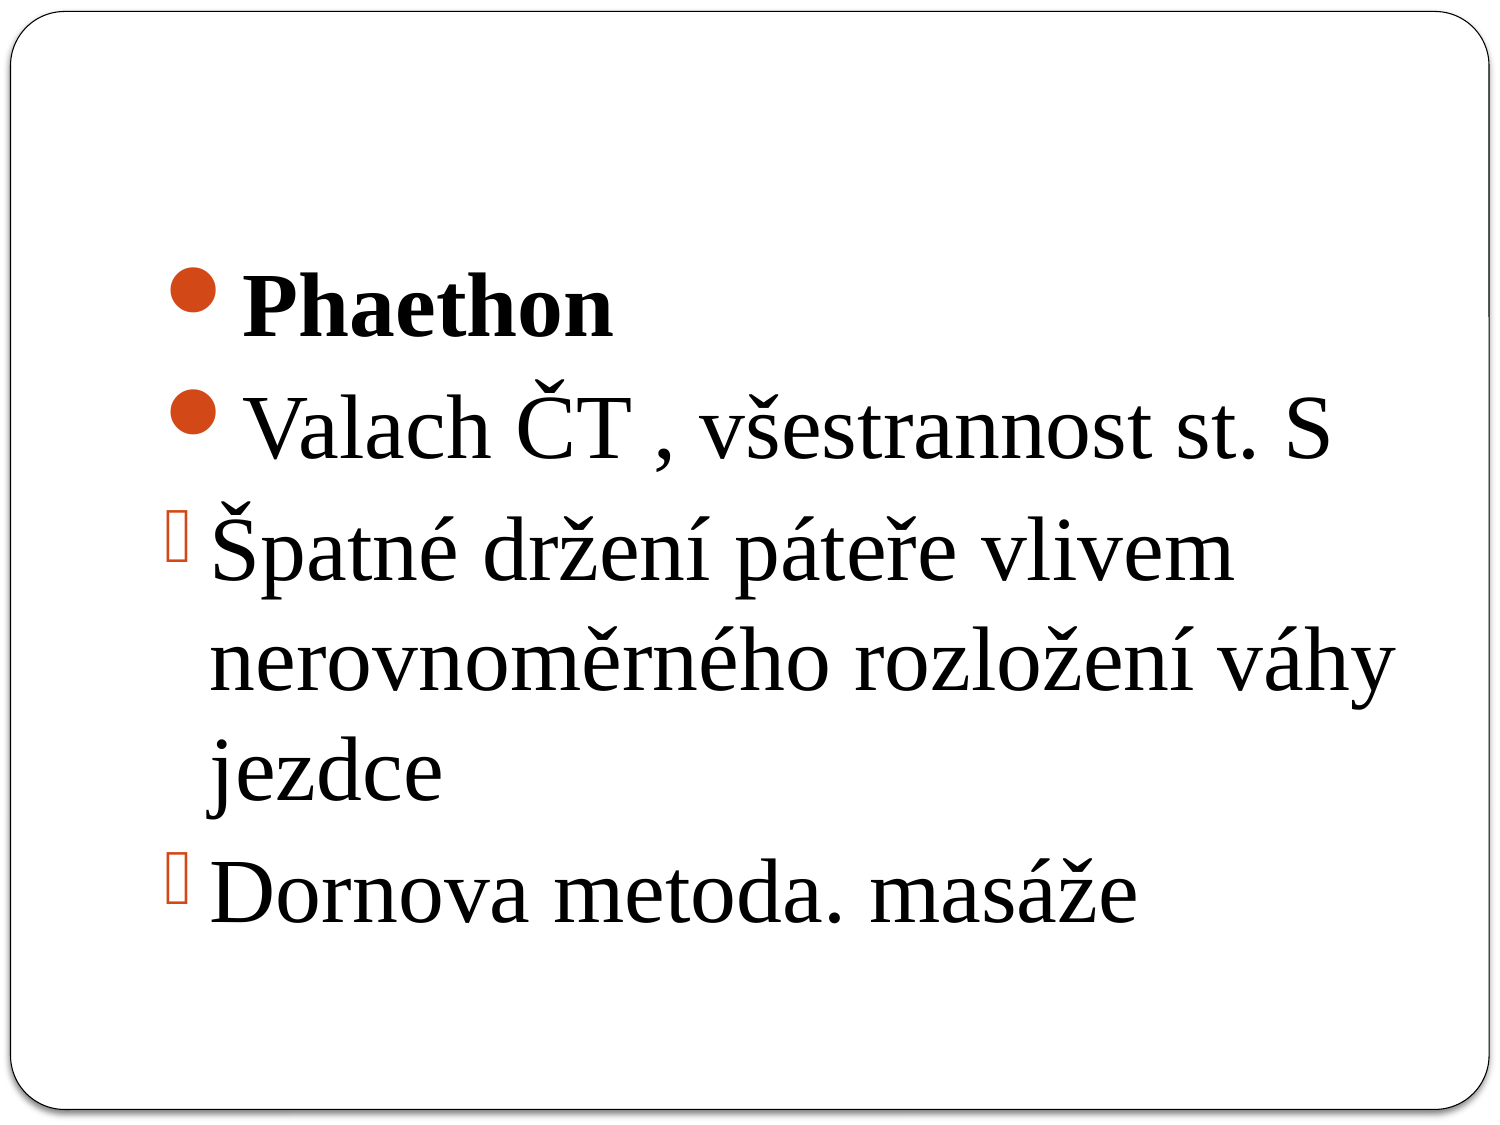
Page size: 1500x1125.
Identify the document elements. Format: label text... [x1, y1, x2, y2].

list Phaethon Valach ČT , všestrannost st. S Špatné držení páteře vlivem nerovnoměrného rozložení váhy jezdce Dornova metoda. masáže [150, 237, 1425, 988]
